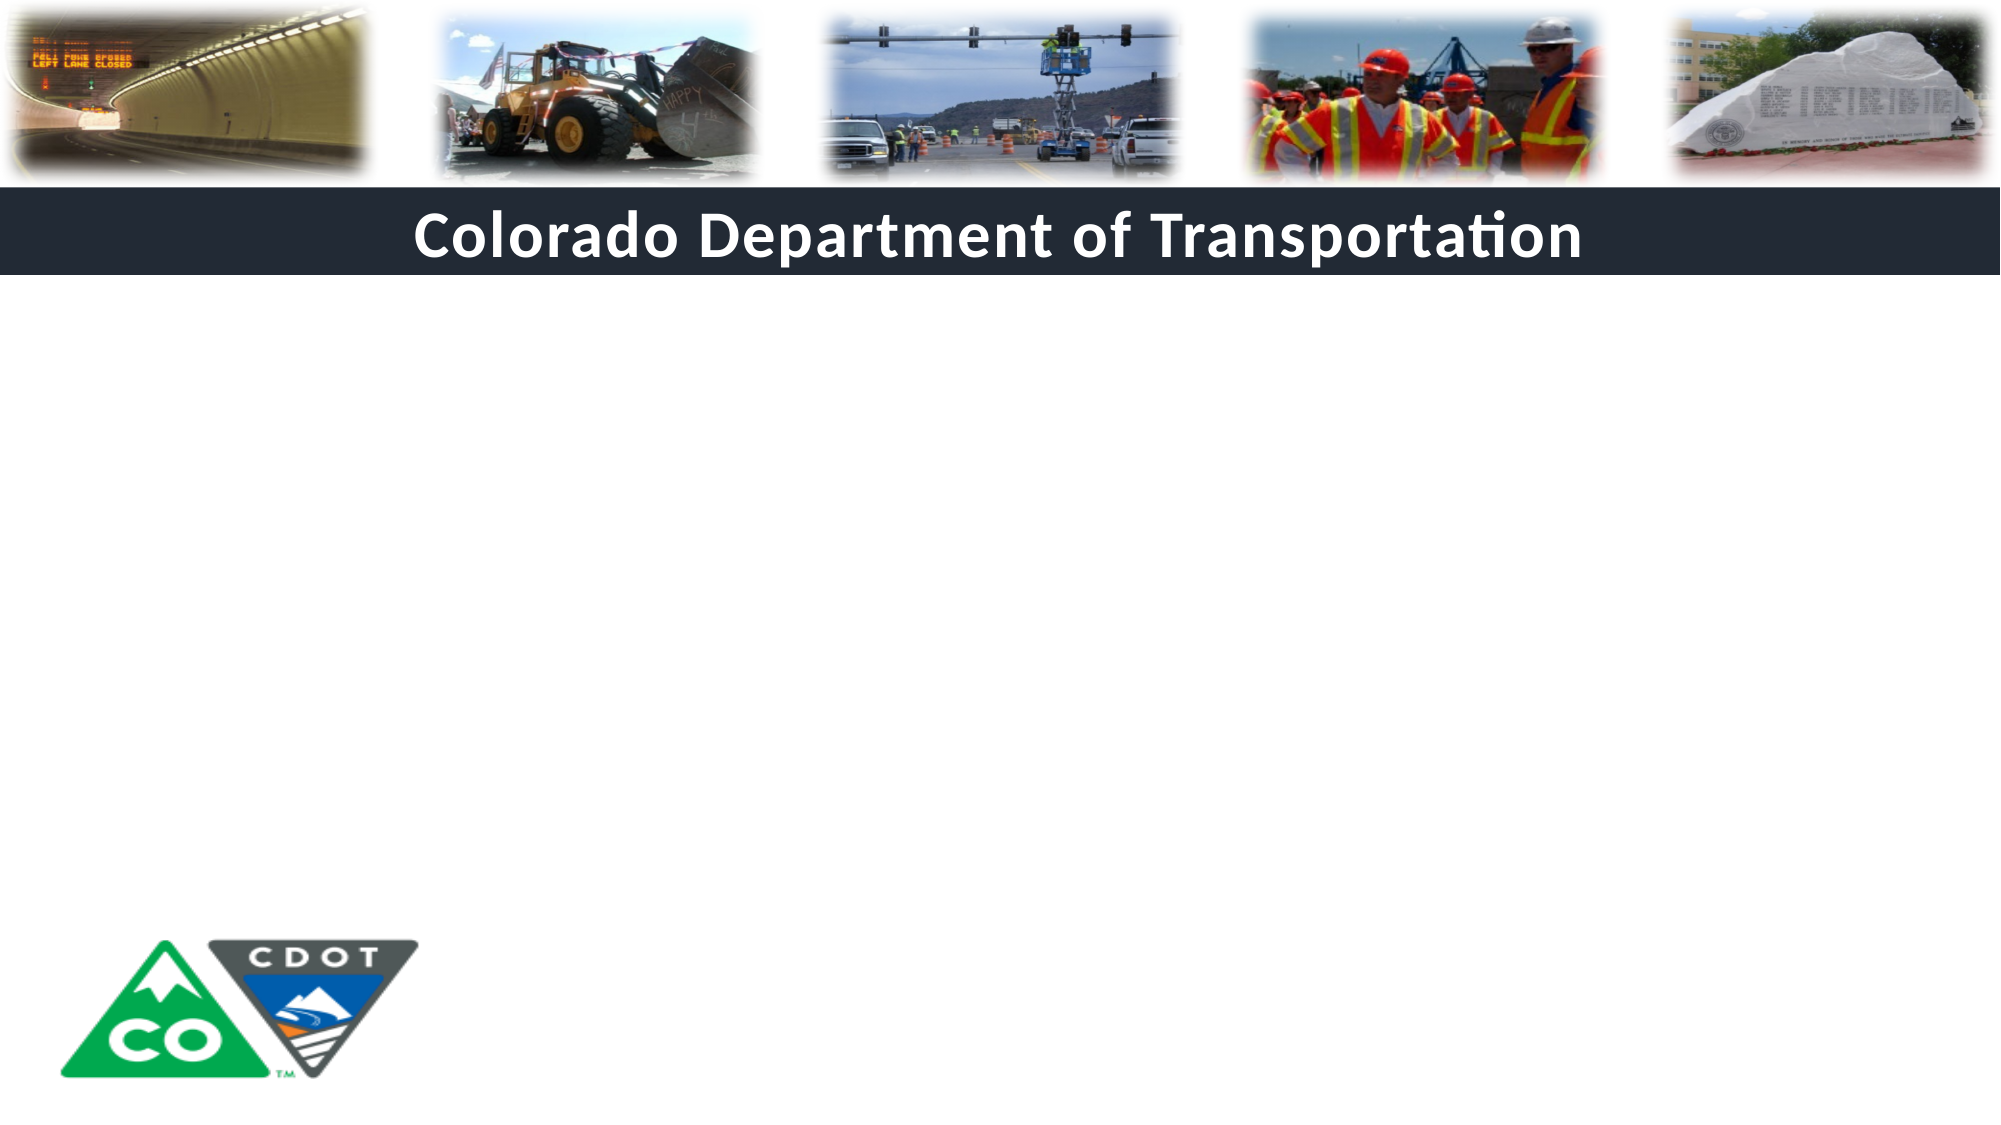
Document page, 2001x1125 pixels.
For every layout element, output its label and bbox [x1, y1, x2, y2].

picture [30, 29, 350, 158]
picture [1689, 32, 1971, 161]
picture [1266, 32, 1582, 161]
picture [456, 32, 737, 161]
picture [844, 32, 1158, 161]
